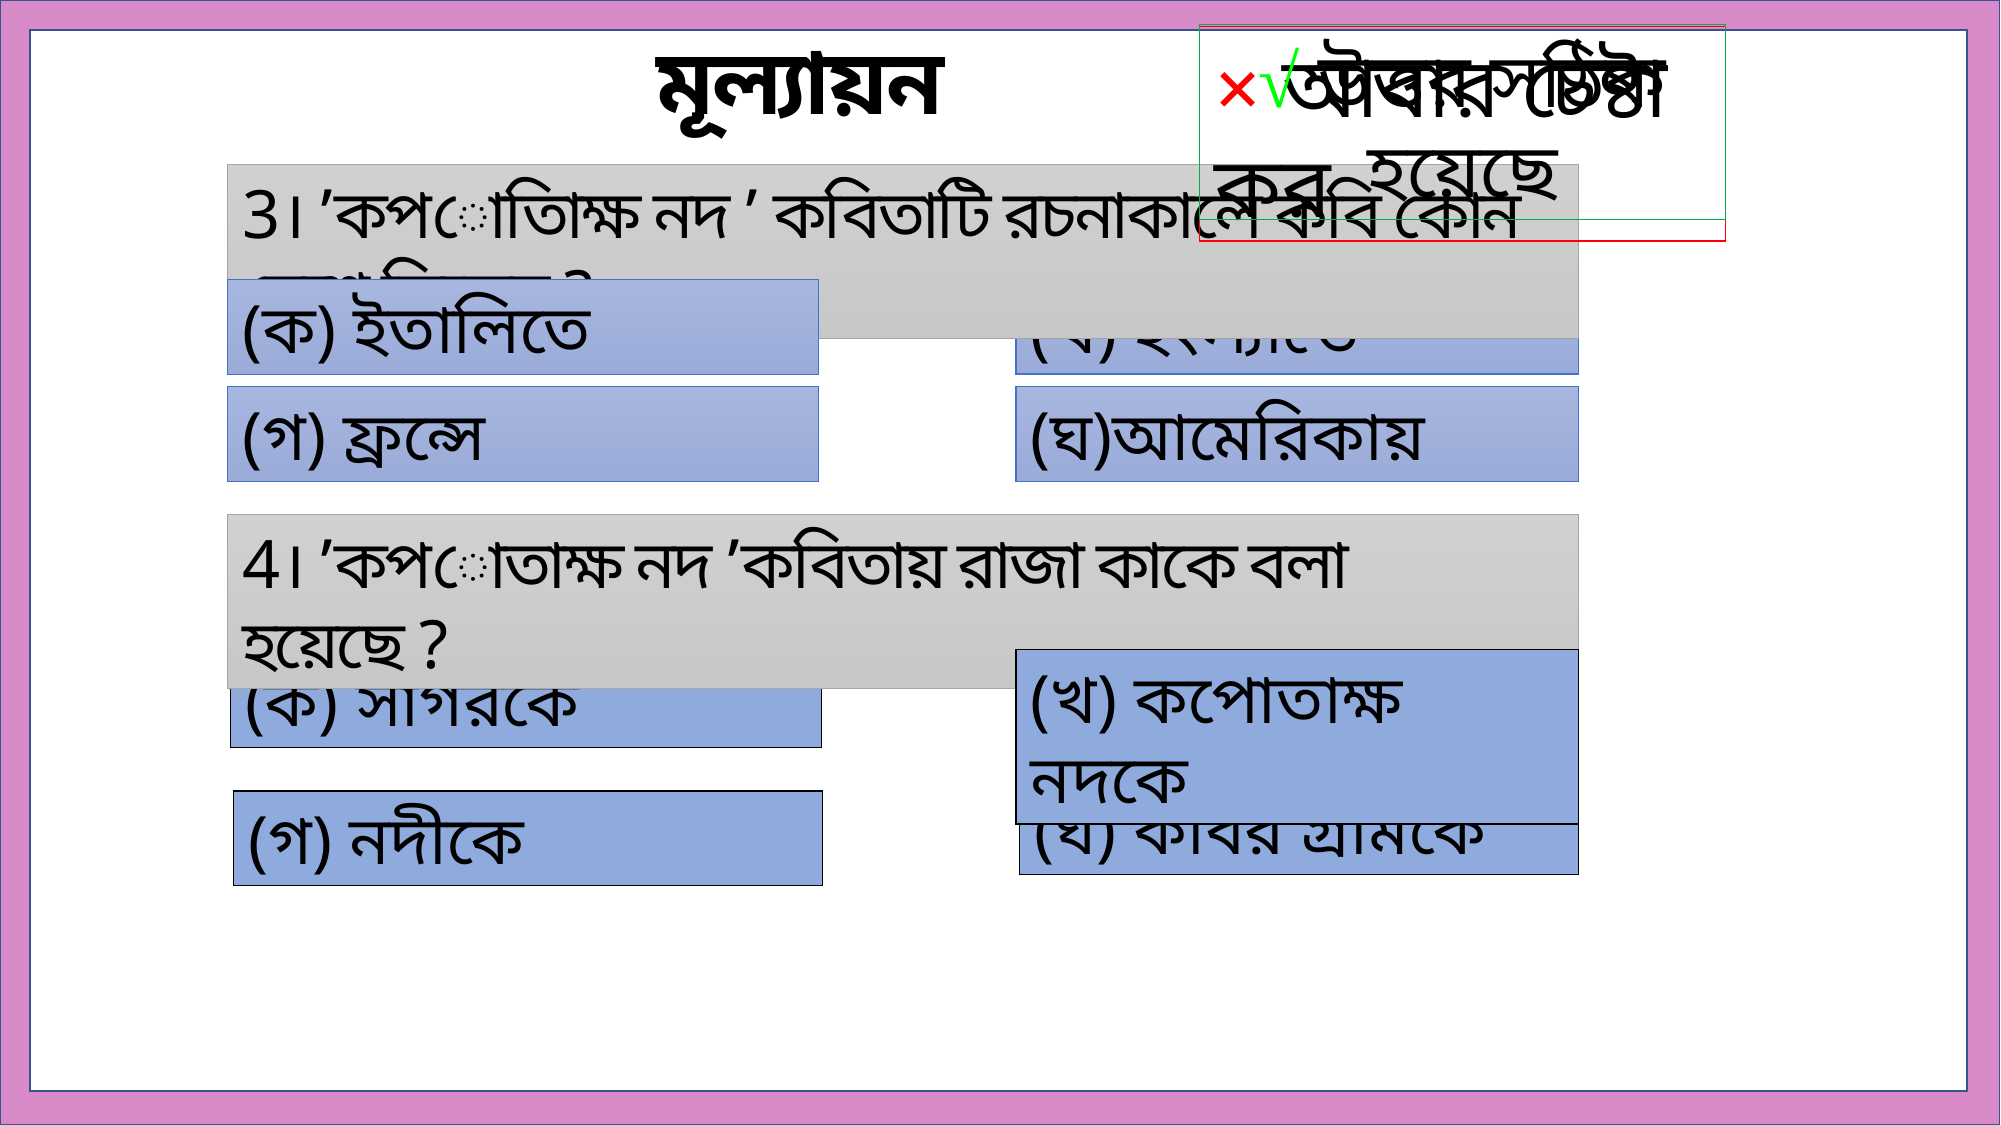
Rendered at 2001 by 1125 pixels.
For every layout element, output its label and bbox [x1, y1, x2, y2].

text_box [0, 0, 2000, 1125]
